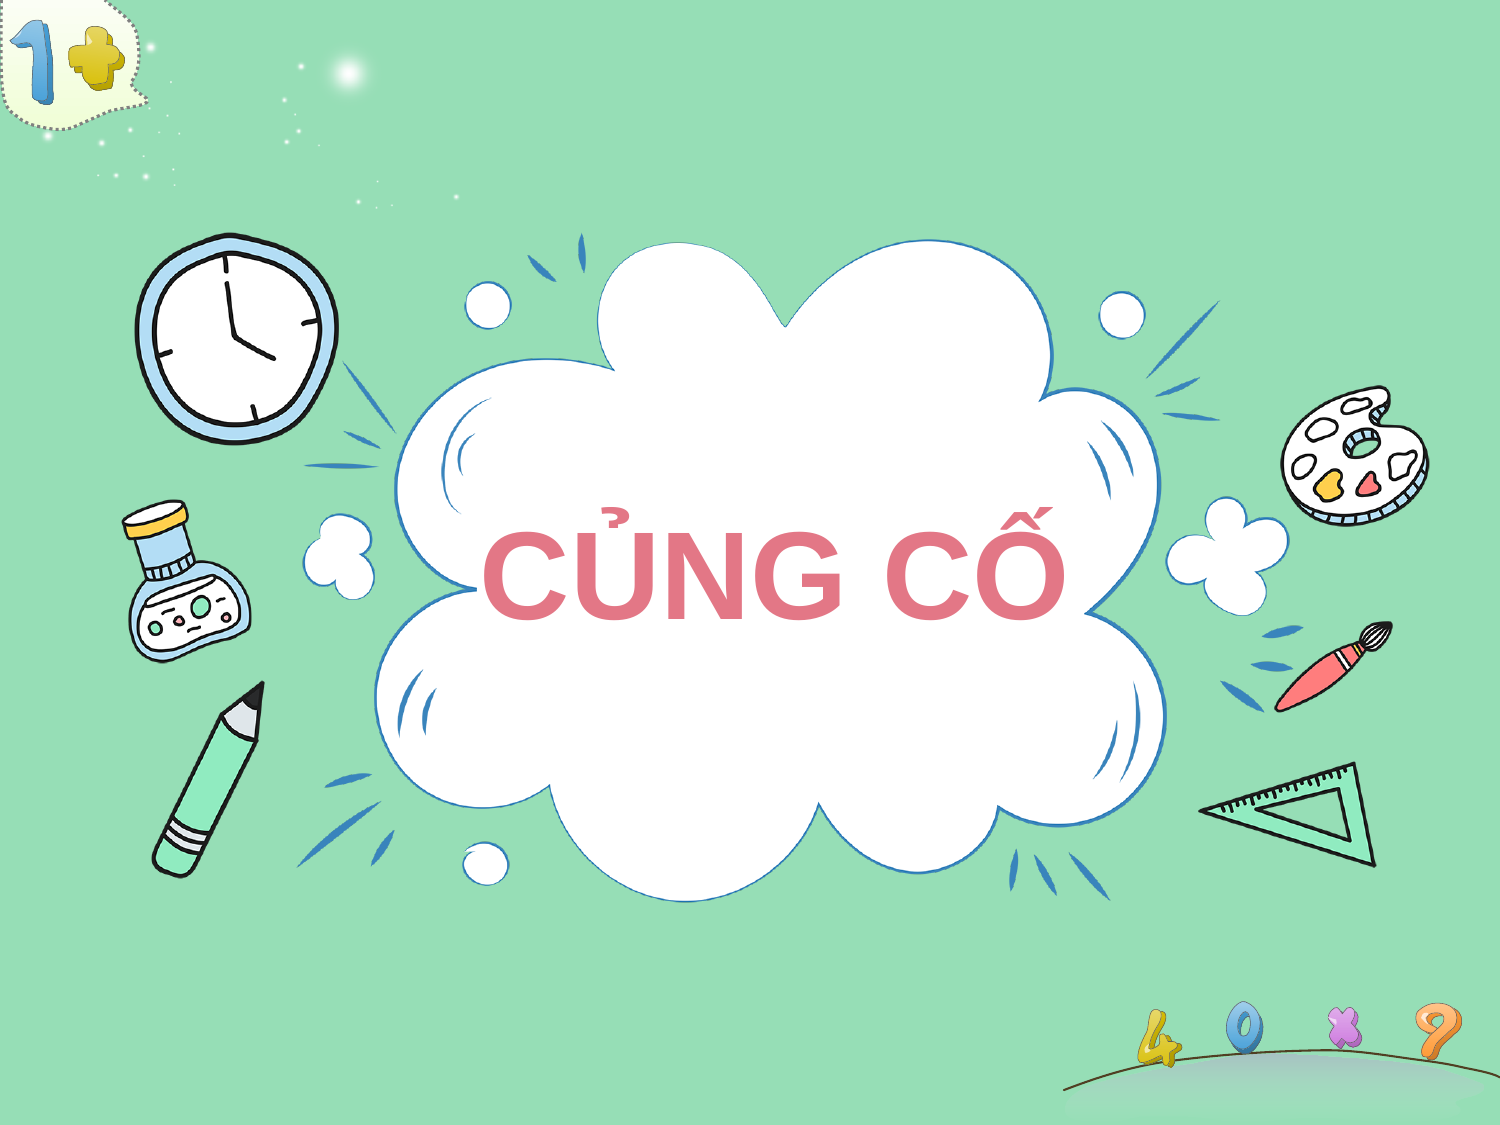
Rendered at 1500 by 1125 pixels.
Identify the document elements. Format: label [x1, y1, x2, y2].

picture [0, 0, 1441, 908]
